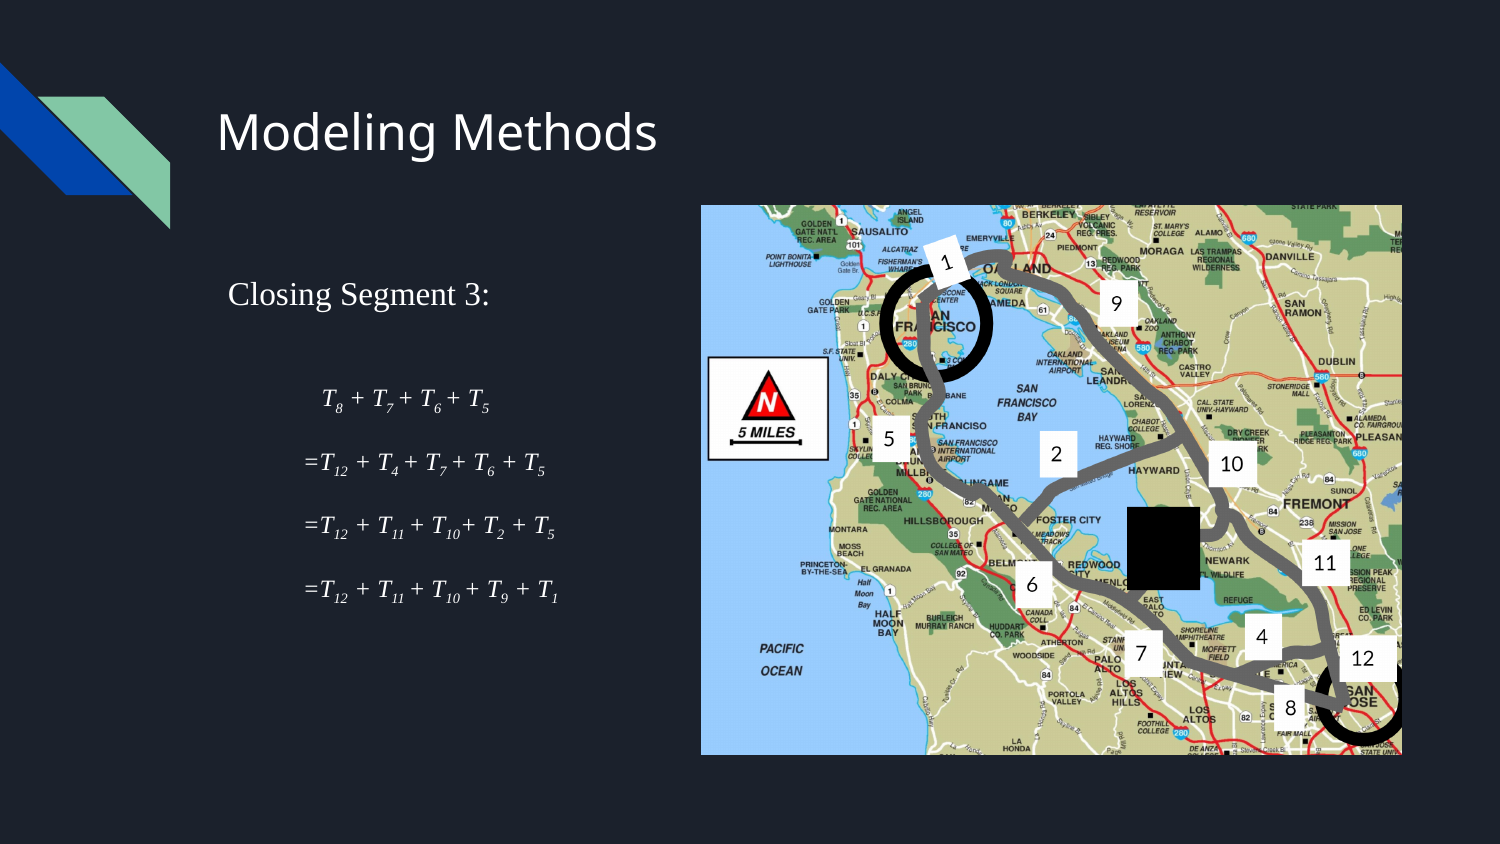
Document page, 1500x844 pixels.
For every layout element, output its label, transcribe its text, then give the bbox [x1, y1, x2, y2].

list Closing Segment 3: T8 + T7 + T6 + T5 =T12 + T4 + T7 + T6 + T5 =T12 + T11 + T10+ T2 + T5 =T12 + T11 + T10 + T9 + T1 [212, 261, 696, 739]
title Modeling Methods [201, 82, 1356, 233]
picture [701, 205, 1402, 756]
